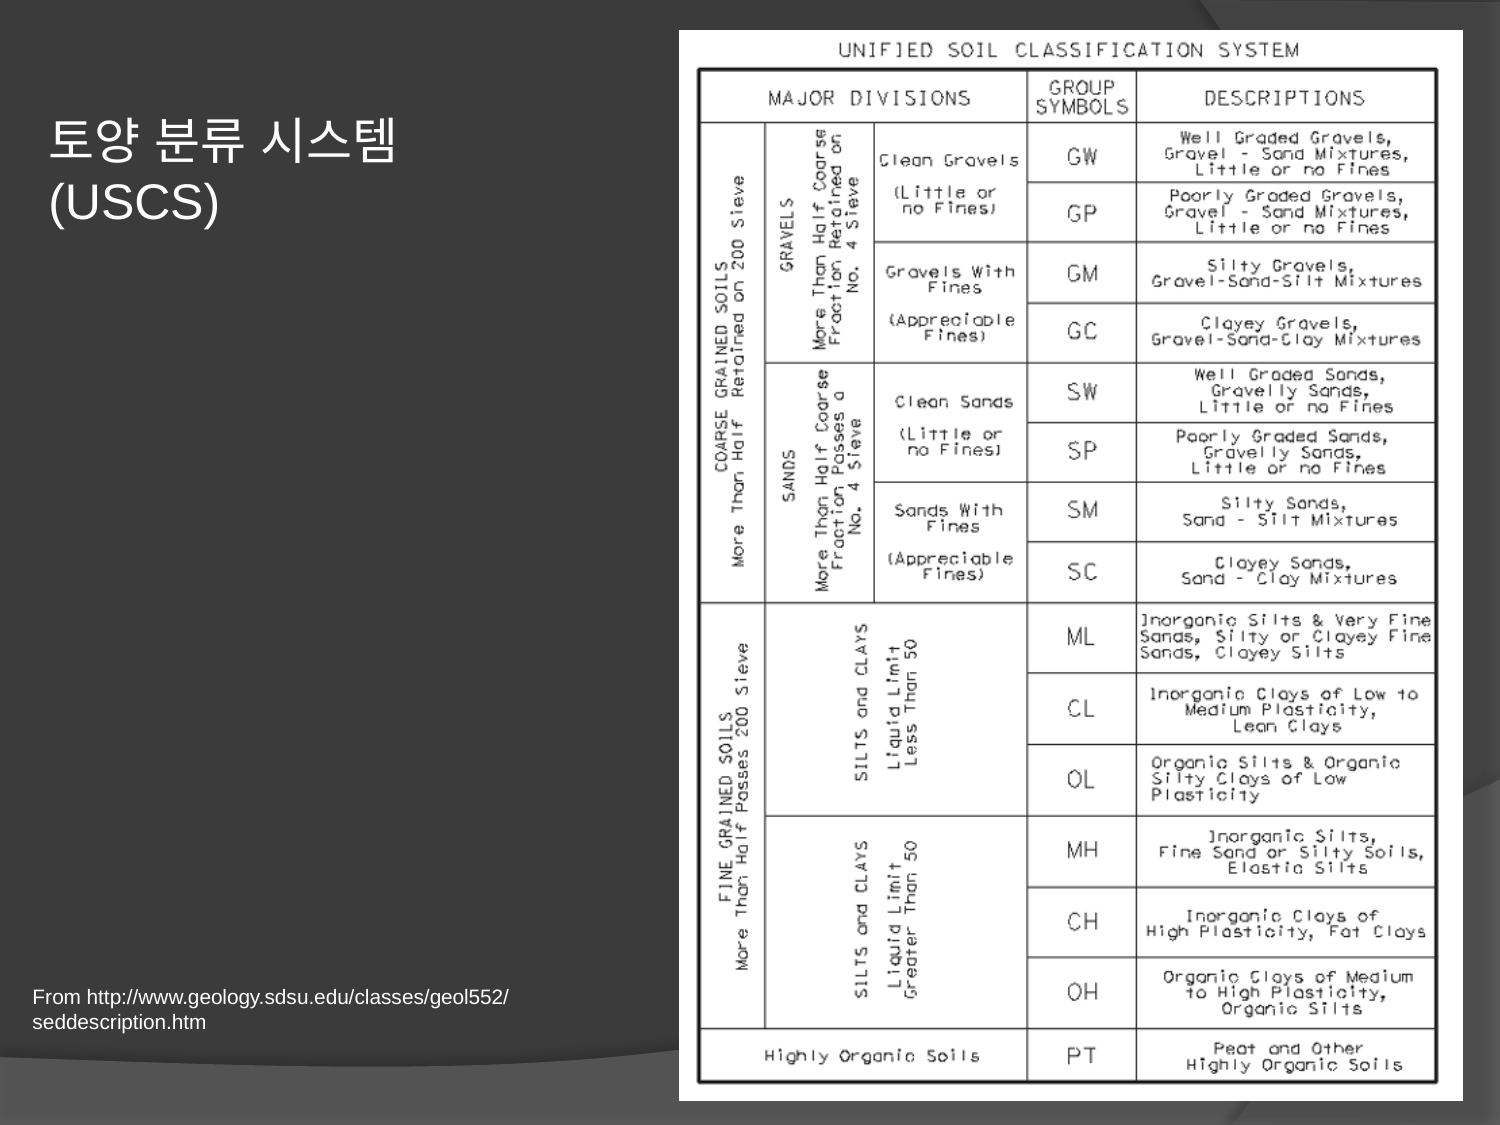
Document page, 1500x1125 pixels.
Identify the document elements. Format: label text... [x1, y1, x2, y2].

picture [678, 30, 1463, 1101]
text_box 토양 분류 시스템 (USCS) [33, 101, 428, 237]
text_box From http://www.geology.sdsu.edu/classes/geol552/seddescription.htm [17, 975, 668, 1041]
